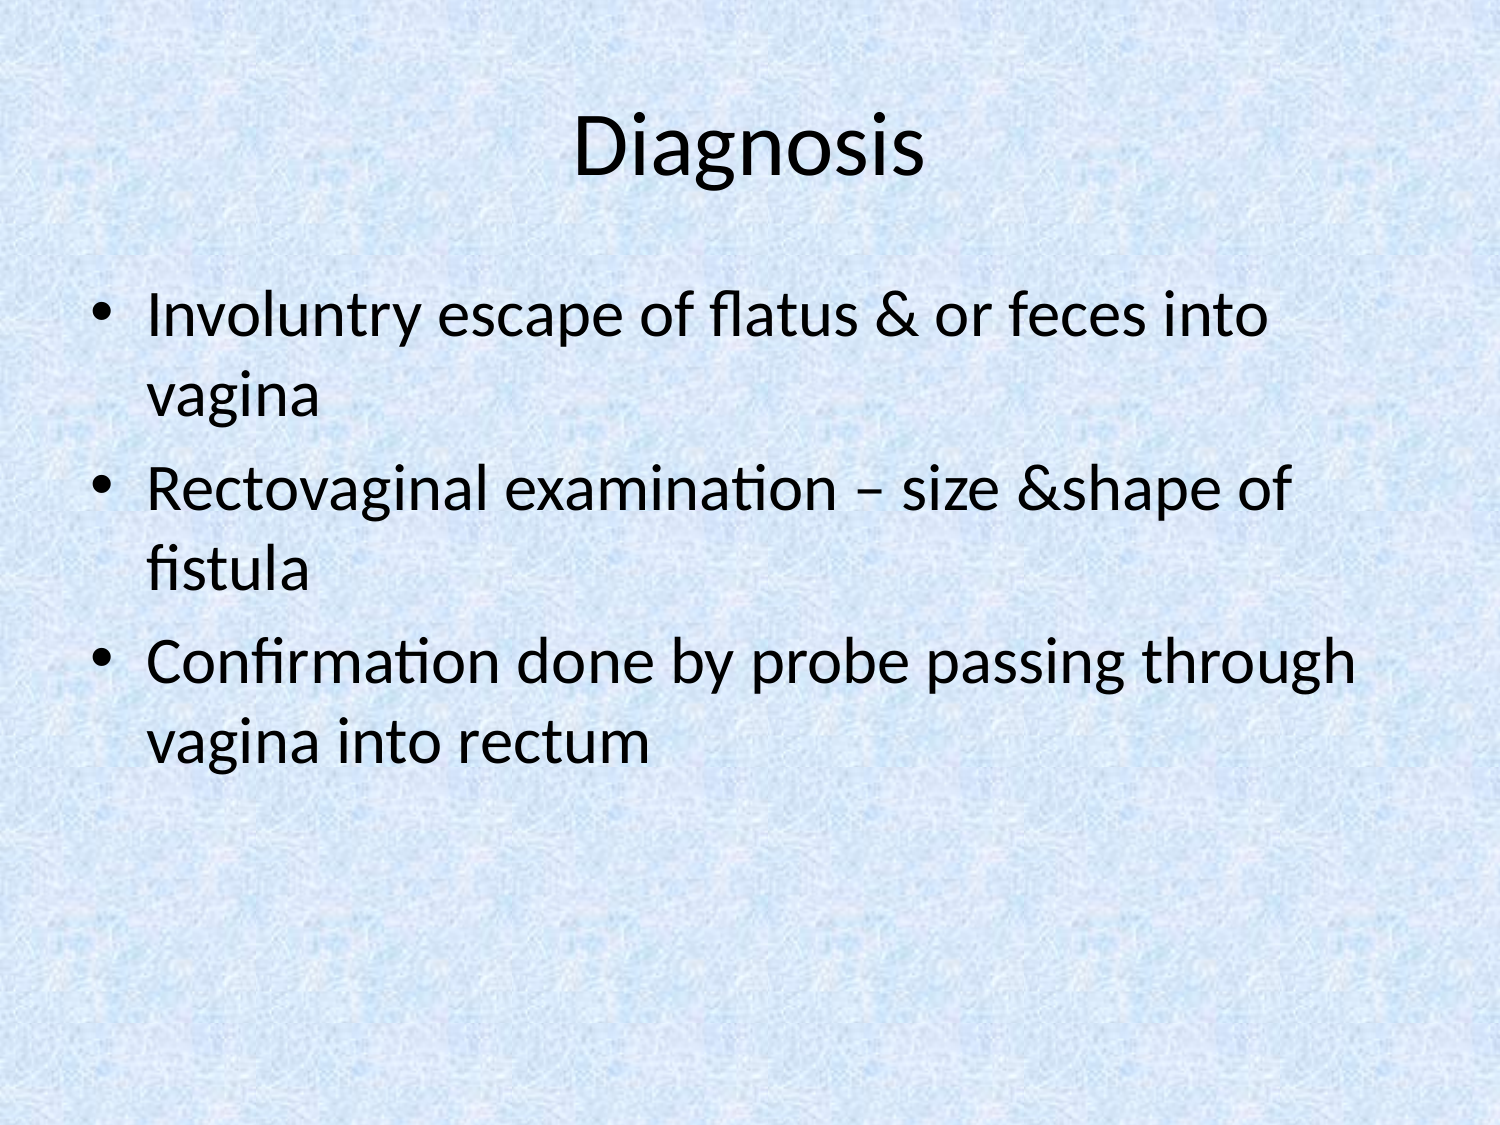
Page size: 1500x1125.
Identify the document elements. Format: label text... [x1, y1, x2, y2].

list Involuntry escape of flatus & or feces into vagina Rectovaginal examination – size &shape of fistula Confirmation done by probe passing through vagina into rectum [75, 262, 1425, 1005]
title Diagnosis [75, 45, 1425, 233]
picture [0, 0, 1500, 1125]
